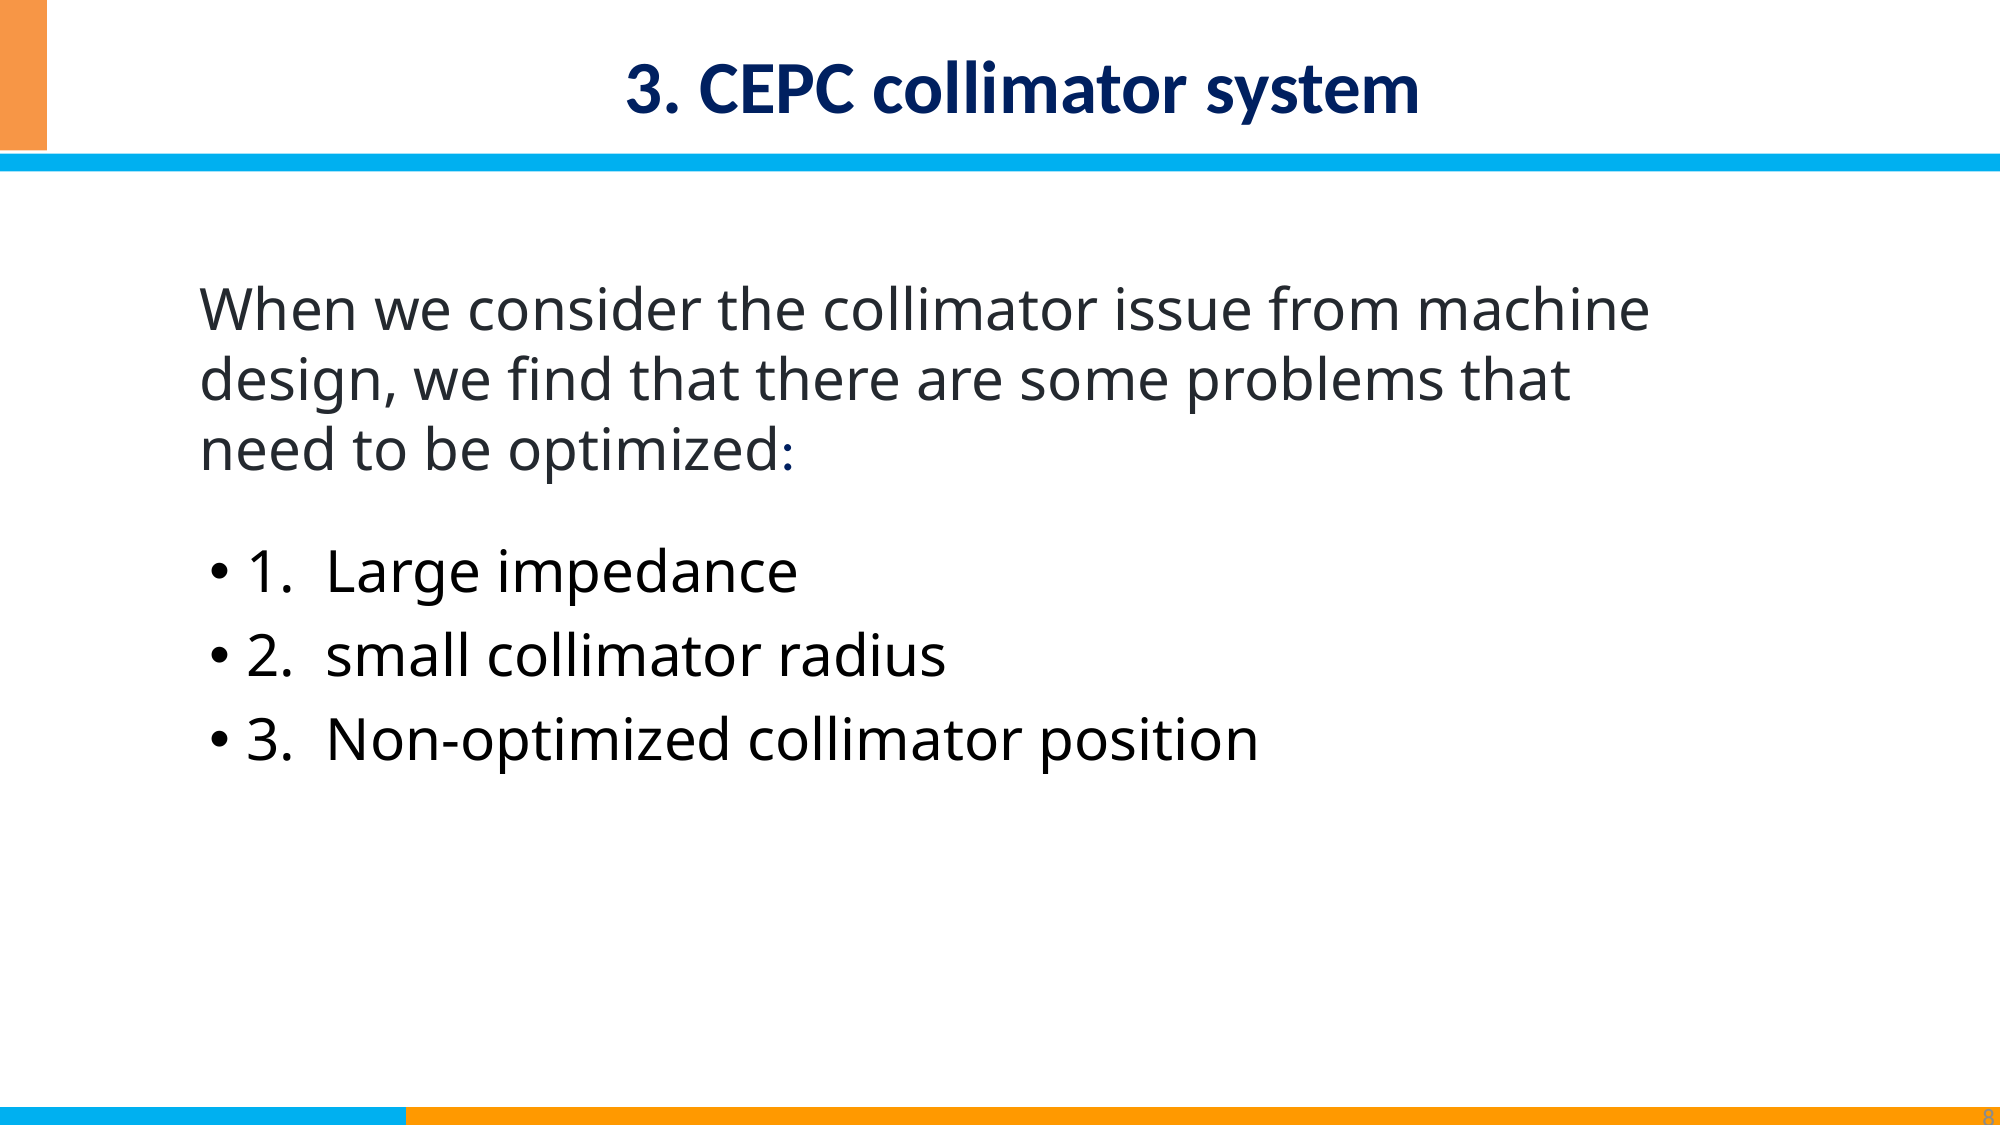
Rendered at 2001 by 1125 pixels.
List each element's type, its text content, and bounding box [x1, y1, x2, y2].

slide_number 8 [1933, 1086, 2000, 1125]
text_box When we consider the collimator issue from machine design, we find that there are some problems that need to be optimized: [184, 264, 1733, 560]
text_box 3. CEPC collimator system [208, 30, 1839, 136]
text_box 1. Large impedance 2. small collimator radius 3. Non-optimized collimator position [194, 535, 1757, 1094]
